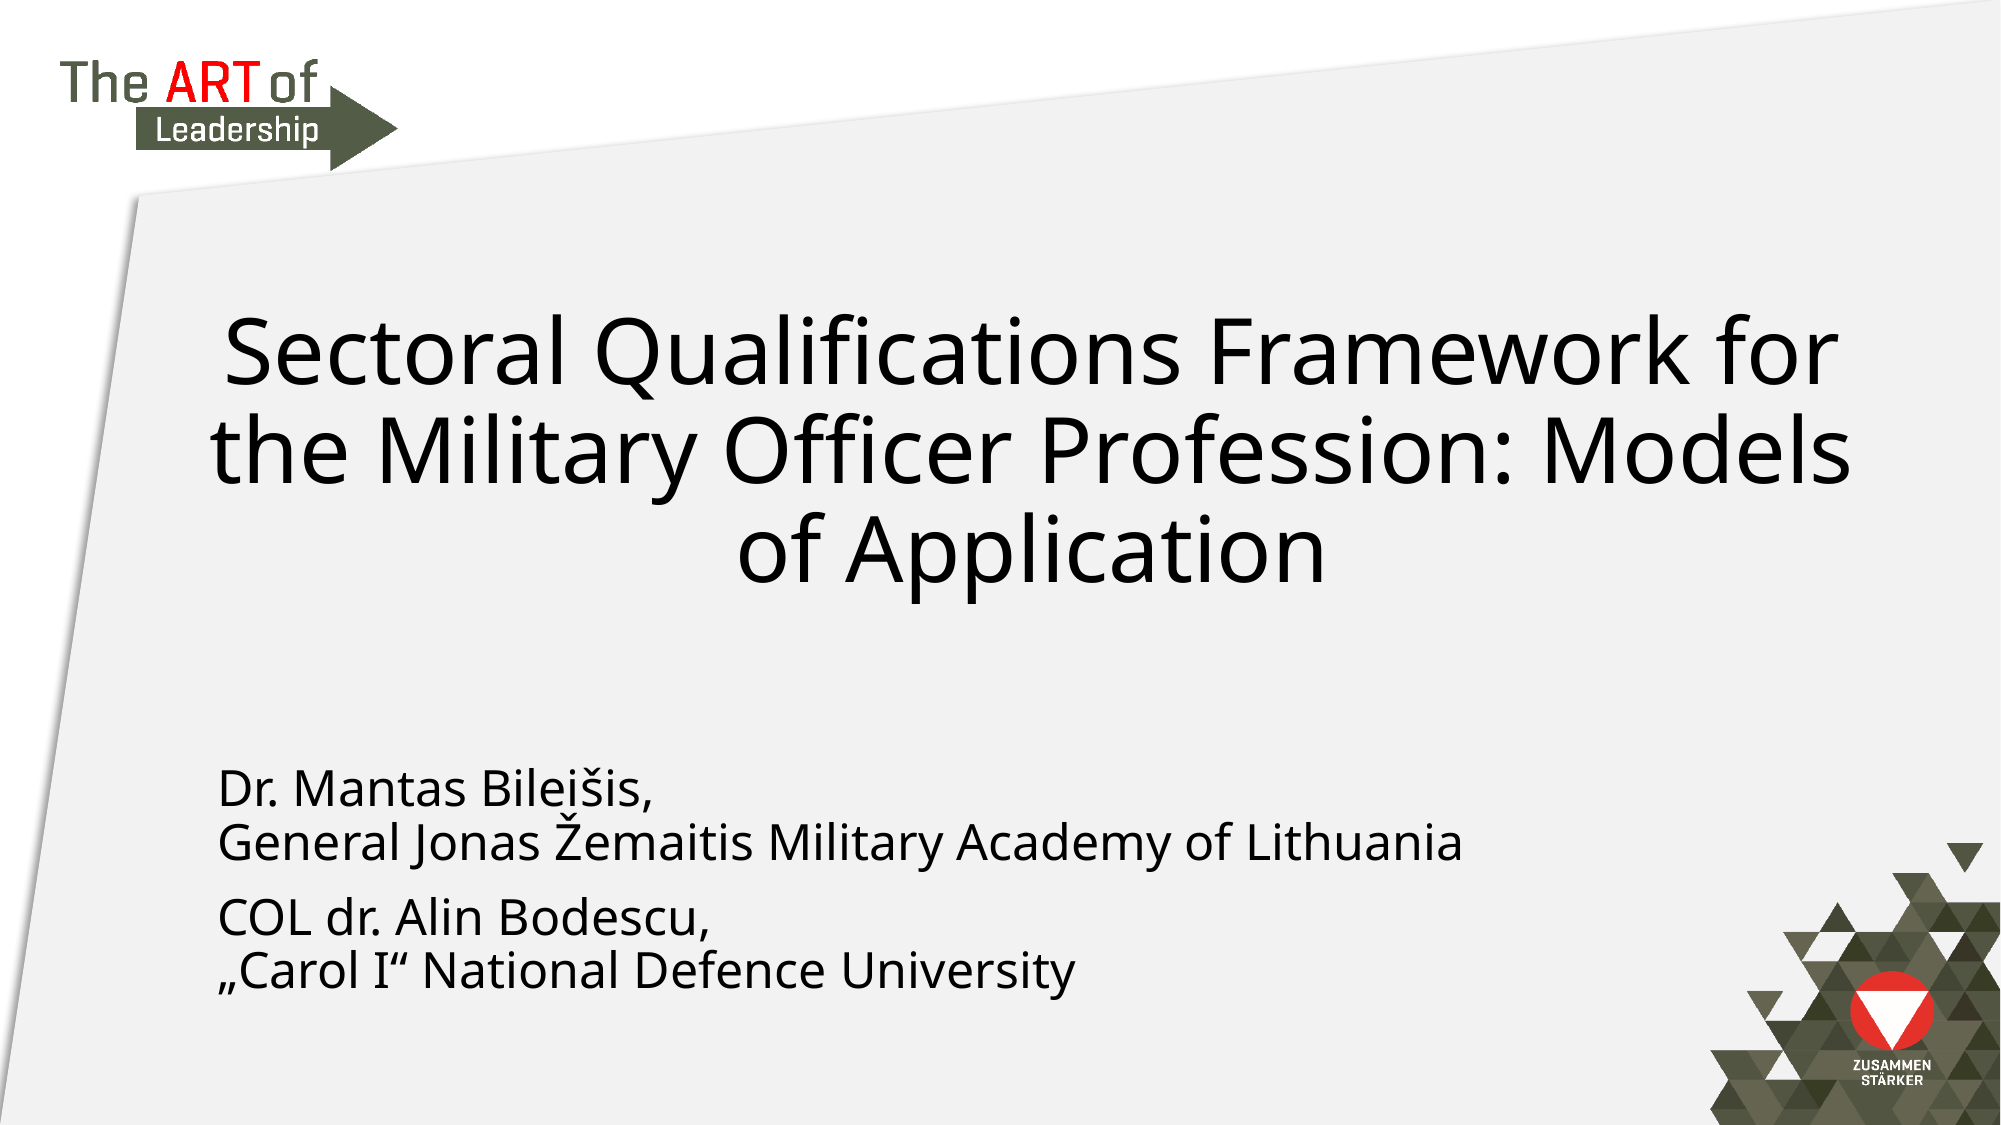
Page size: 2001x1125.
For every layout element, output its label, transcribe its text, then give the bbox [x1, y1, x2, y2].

picture [1710, 843, 2001, 1125]
title Sectoral Qualifications Framework for the Military Officer Profession: Models of Application [180, 257, 1885, 651]
list Dr. Mantas Bileišis, General Jonas Žemaitis Military Academy of Lithuania COL dr. Alin Bodescu, „Carol I“ National Defence University [202, 755, 1929, 1080]
picture [60, 59, 398, 171]
